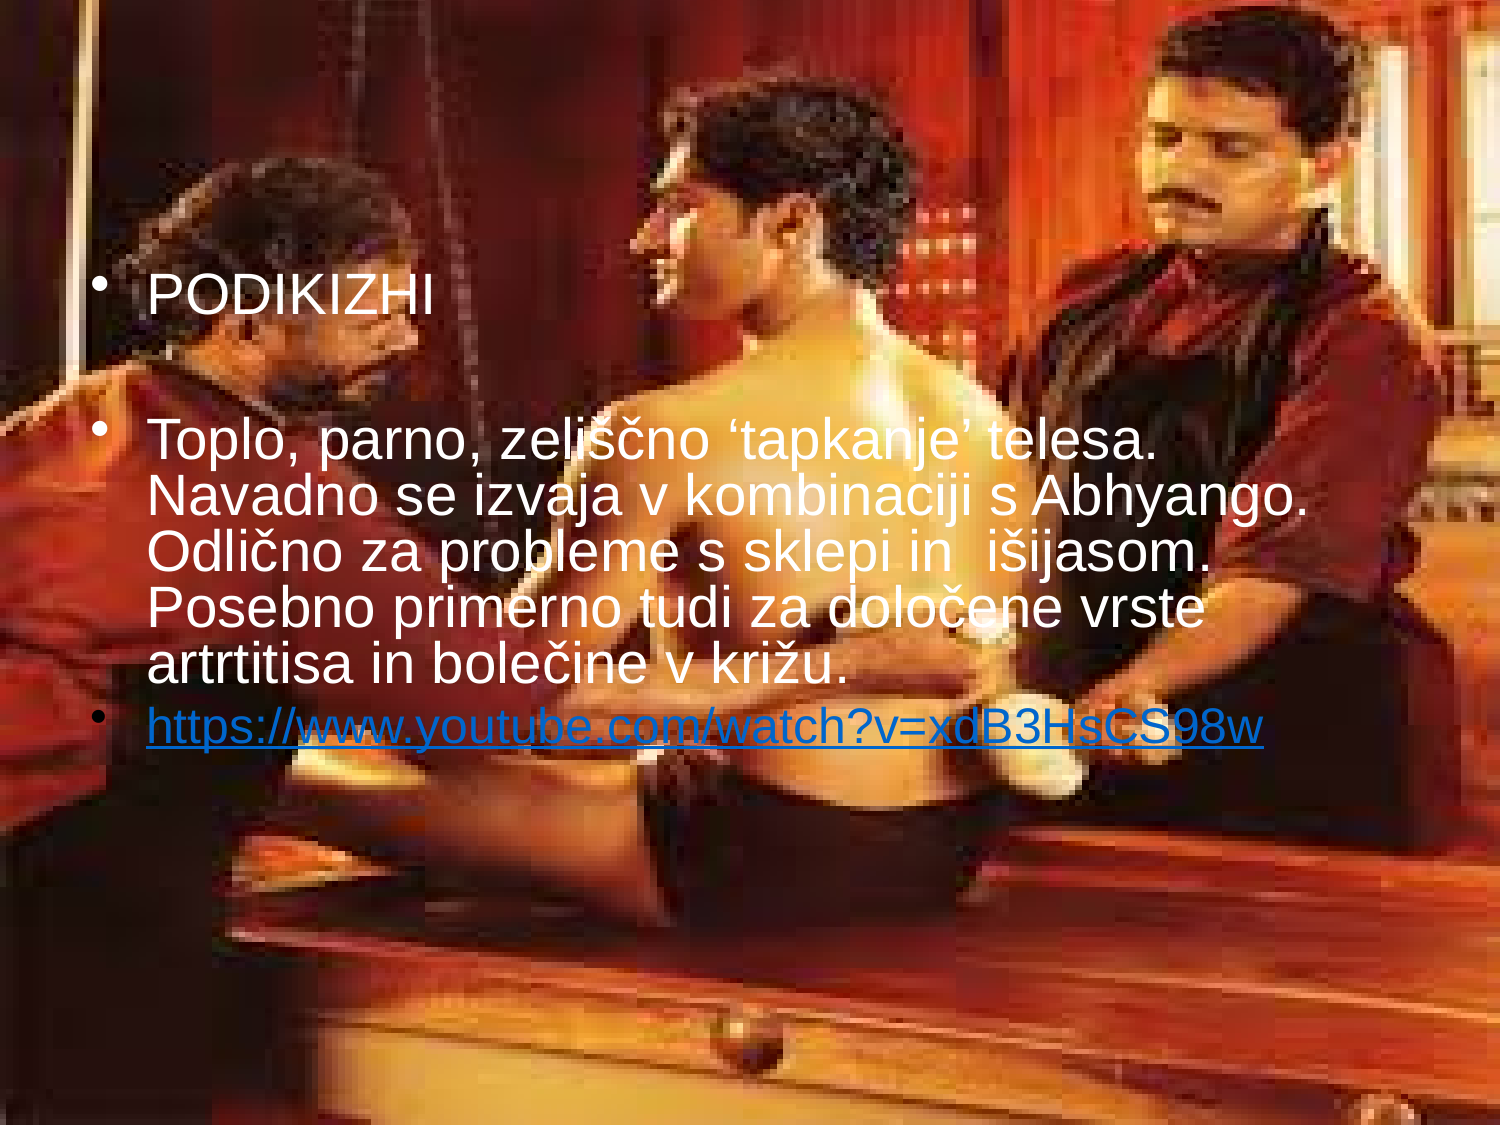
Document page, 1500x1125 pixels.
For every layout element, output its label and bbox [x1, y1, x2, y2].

list [0, 0, 1500, 1125]
